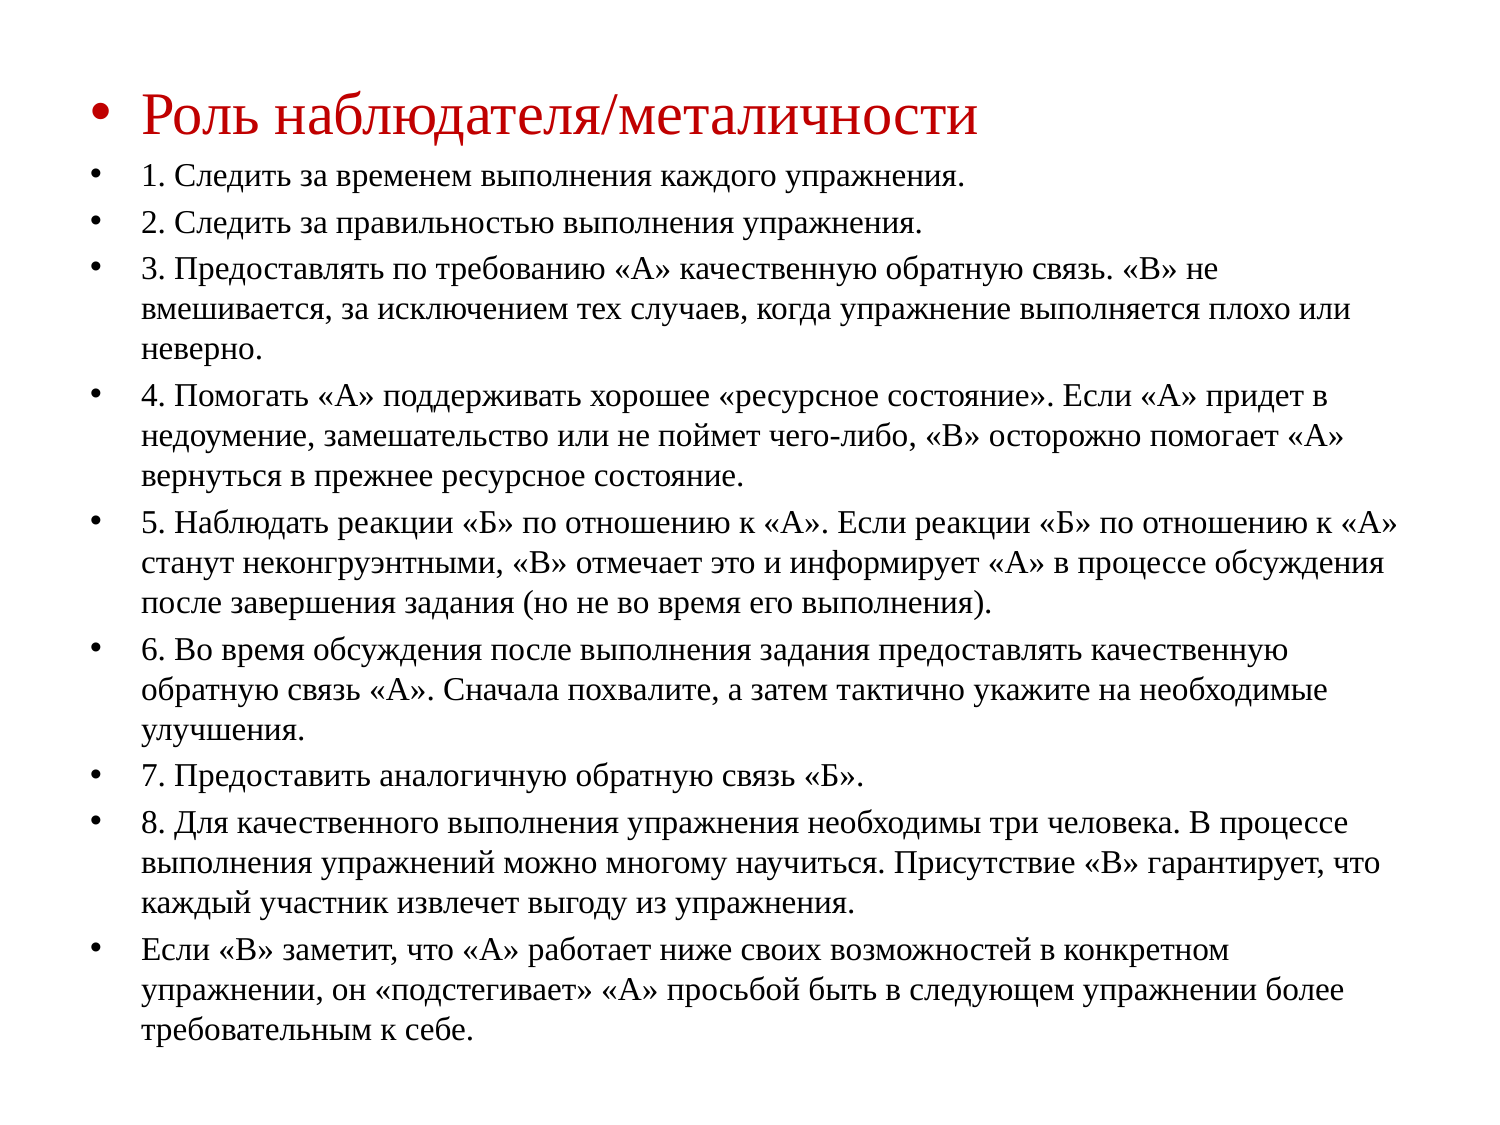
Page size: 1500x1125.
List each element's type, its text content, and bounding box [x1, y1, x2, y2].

list Роль наблюдателя/металичности 1. Следить за временем выполнения каждого упражнения. 2. Следить за правильностью выполнения упражнения. 3. Предоставлять по требованию «A» качественную обратную связь. «В» не вмешивается, за исключением тех случаев, когда упражнение выполняется плохо или неверно. 4. Помогать «A» поддерживать хорошее «ресурсное состояние». Если «A» придет в недоумение, замешательство или не поймет чего-либо, «В» осторожно помогает «A» вернуться в прежнее ресурсное состояние. 5. Наблюдать реакции «Б» по отношению к «A». Если реакции «Б» по отношению к «A» станут неконгруэнтными, «В» отмечает это и информирует «A» в процессе обсуждения после завершения задания (но не во время его выполнения). 6. Во время обсуждения после выполнения задания предоставлять качественную обратную связь «A». Сначала похвалите, а затем тактично укажите на необходимые улучшения. 7. Предоставить аналогичную обратную связь «Б». 8. Для качественного выполнения упражнения необходимы три человека. В процессе выполнения упражнений можно многому научиться. Присутствие «В» гарантирует, что каждый участник извлечет выгоду из упражнения. Если «В» заметит, что «A» работает ниже своих возможностей в конкретном упражнении, он «подстегивает» «A» просьбой быть в следующем упражнении более требовательным к себе. [75, 66, 1425, 1071]
